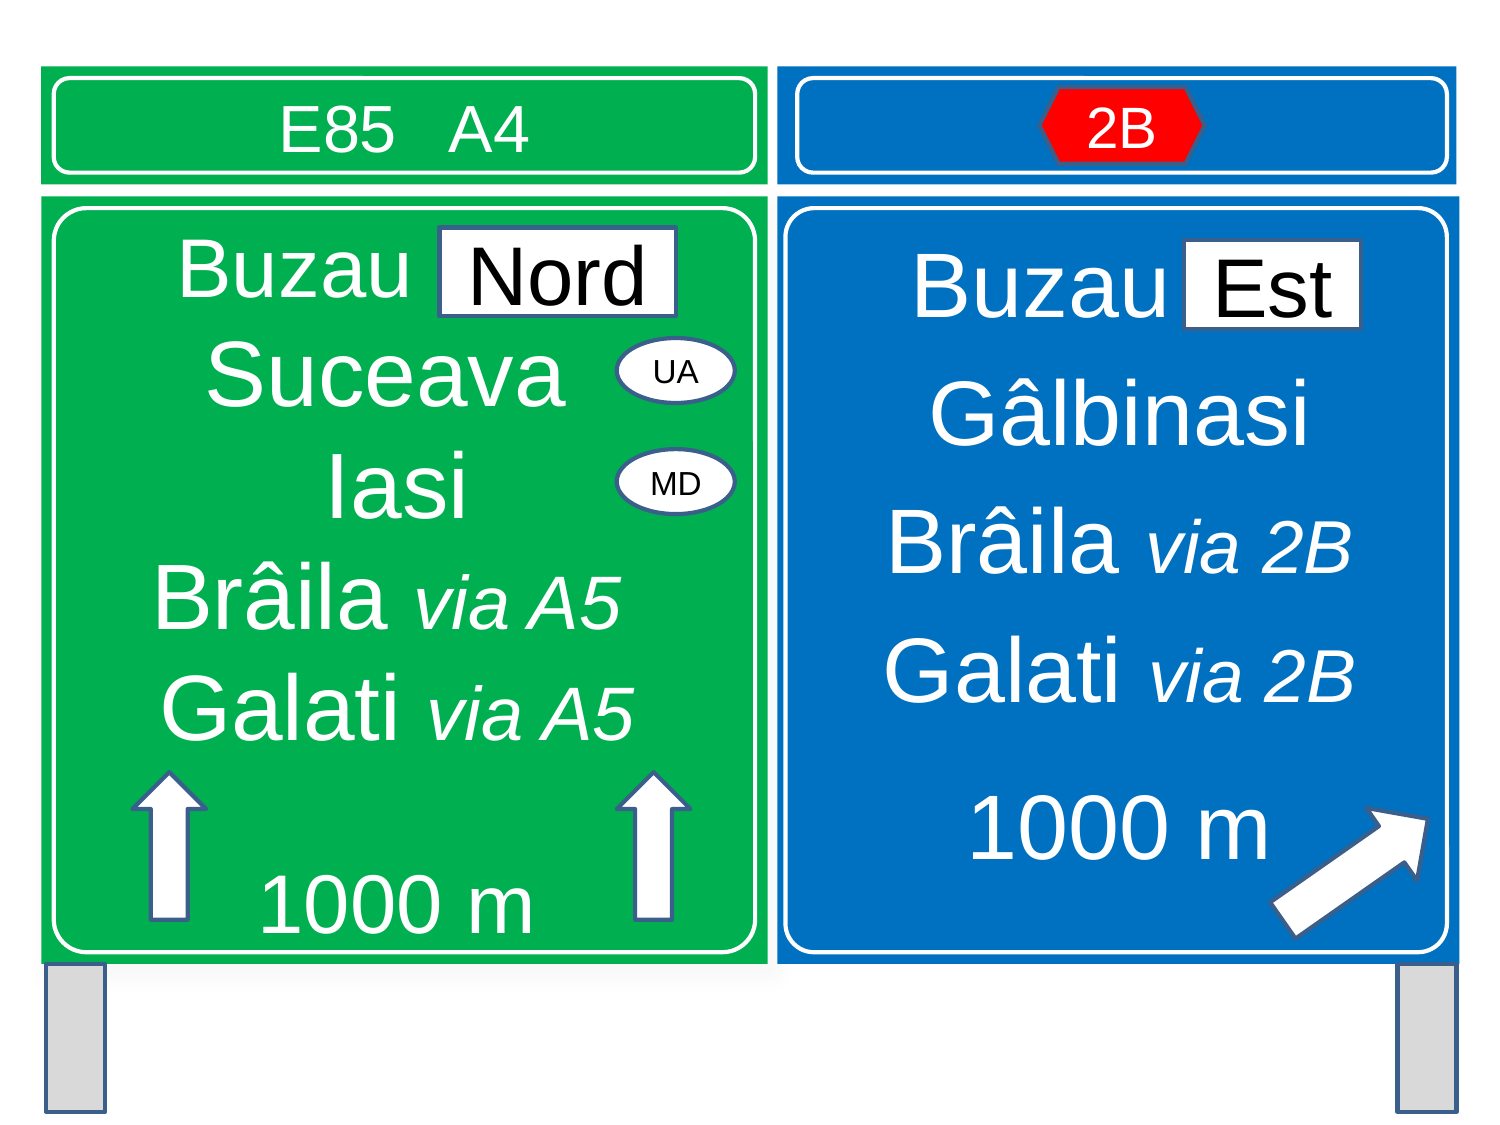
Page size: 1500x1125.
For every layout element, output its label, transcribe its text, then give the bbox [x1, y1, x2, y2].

text_box [51, 206, 758, 955]
subtitle Buzau Est Gâlbinasi Brâila via 2B Galati via 2B 1000 m [777, 196, 1460, 964]
text_box [1395, 962, 1459, 1114]
title Buzau Nord Suceava Iasi Brâila via A5 Galati via A5 1000 m [41, 196, 768, 964]
text_box E85 A4 [39, 64, 770, 186]
text_box [775, 64, 1459, 186]
text_box [795, 75, 1450, 175]
text_box [783, 206, 1450, 955]
text_box [51, 75, 758, 175]
text_box [44, 962, 107, 1114]
